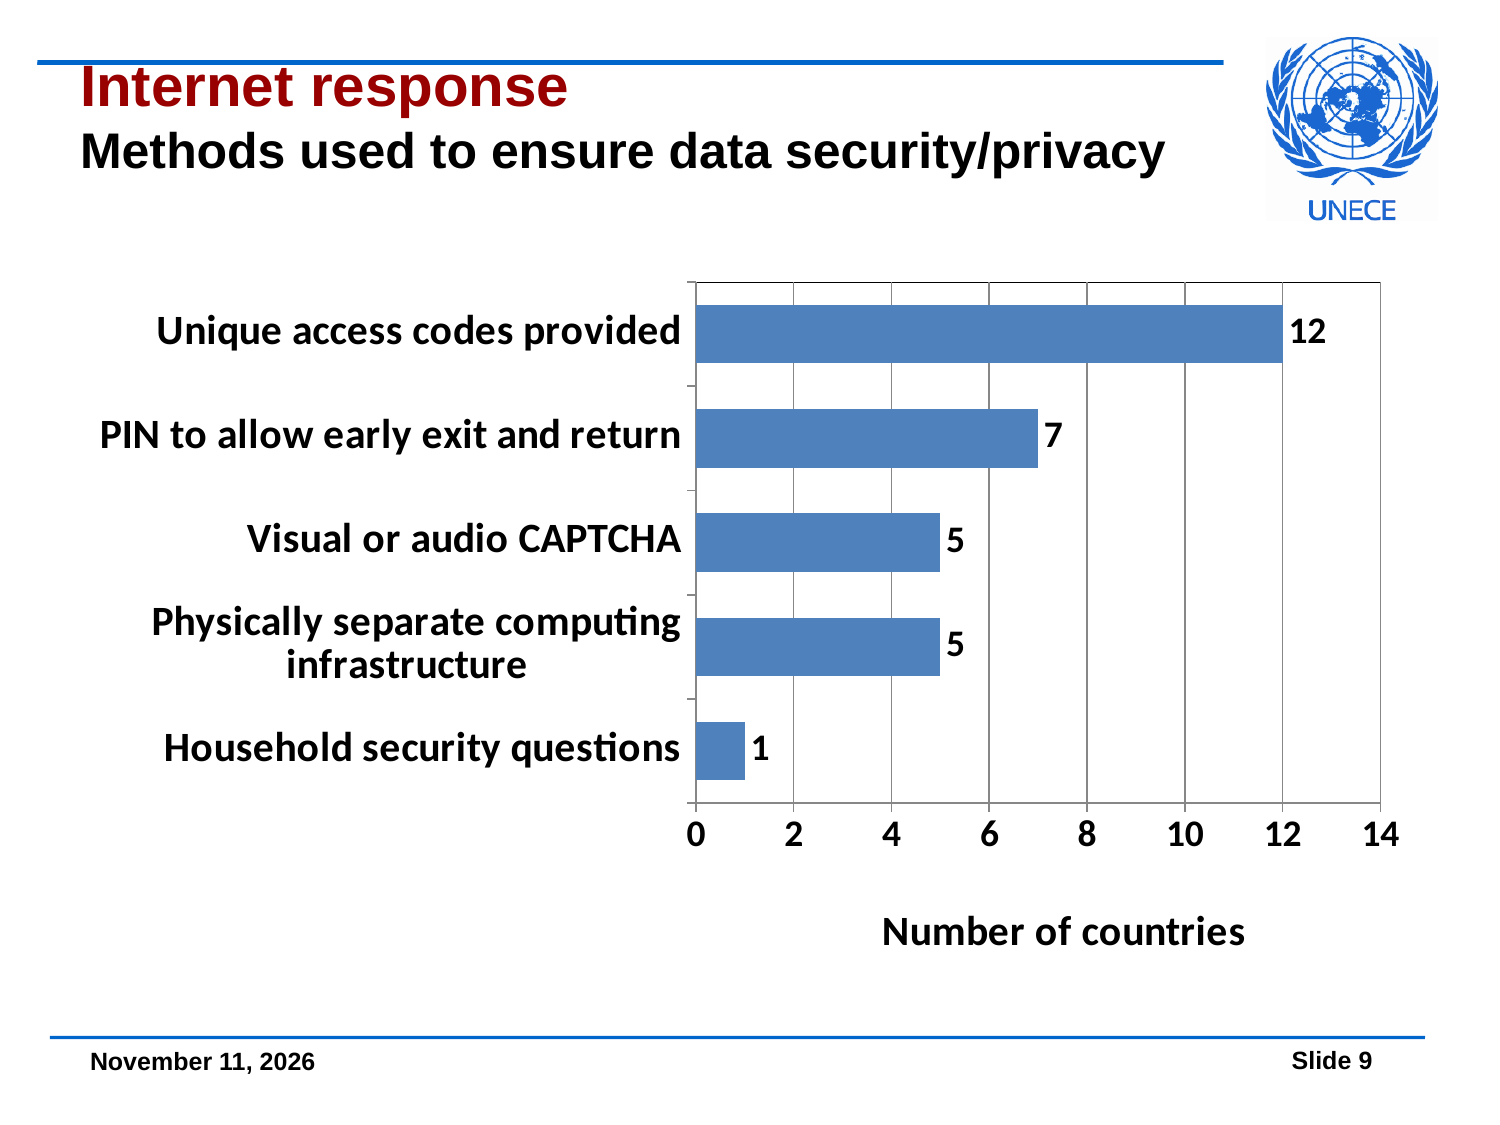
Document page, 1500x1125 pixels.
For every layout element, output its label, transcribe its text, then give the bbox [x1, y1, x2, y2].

chart [29, 243, 1424, 1000]
picture [1266, 185, 1438, 221]
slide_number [75, 1037, 388, 1113]
text_box Internet response Methods used to ensure data security/privacy [64, 42, 1439, 185]
picture [1266, 37, 1438, 42]
